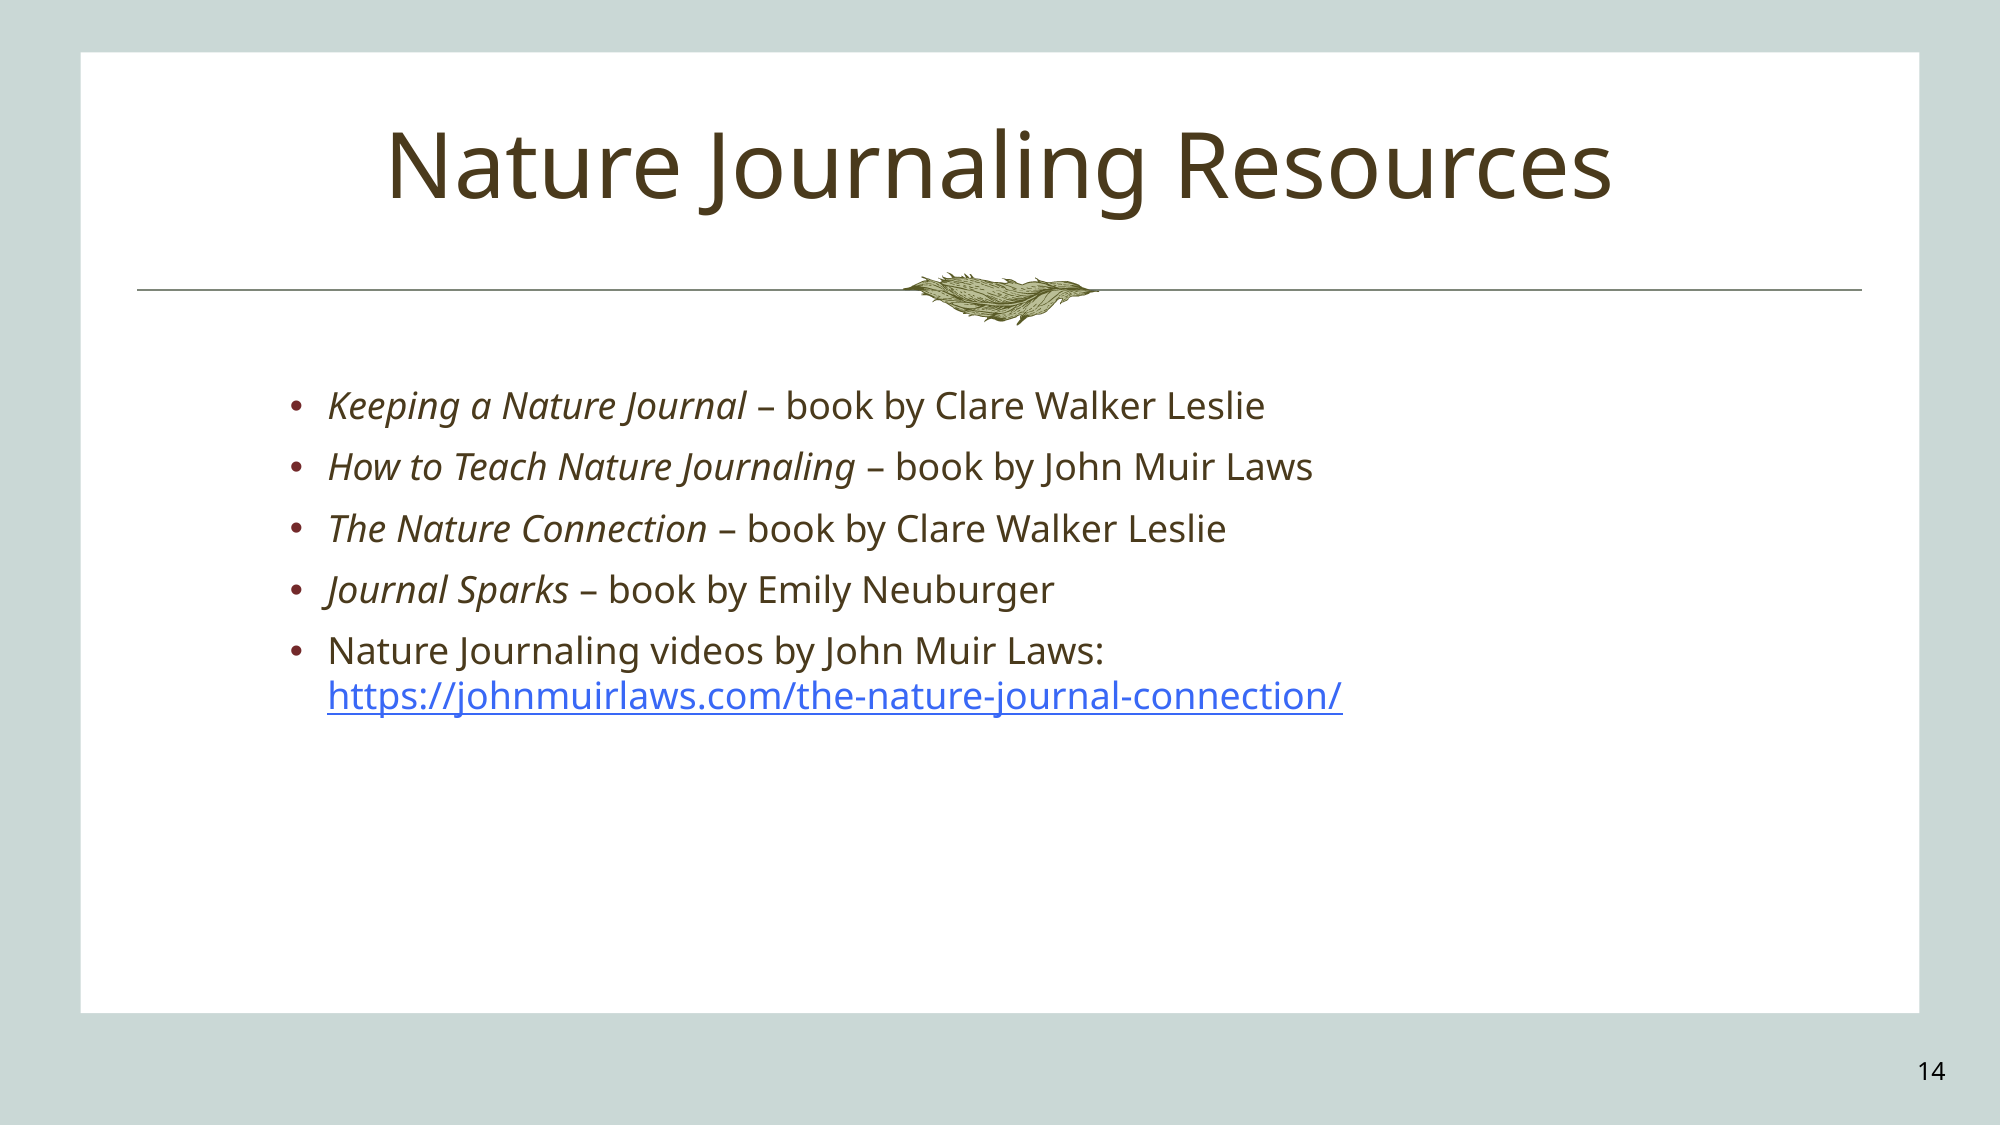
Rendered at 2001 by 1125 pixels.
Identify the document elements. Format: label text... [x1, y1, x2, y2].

picture [901, 278, 1100, 326]
title Nature Journaling Resources [137, 59, 1863, 278]
slide_number 14 [1510, 1042, 1961, 1103]
list Keeping a Nature Journal – book by Clare Walker Leslie How to Teach Nature Journaling – book by John Muir Laws The Nature Connection – book by Clare Walker Leslie Journal Sparks – book by Emily Neuburger Nature Journaling videos by John Muir Laws: https://johnmuirlaws.com/the-nature-journal-connection/ [274, 379, 1850, 864]
